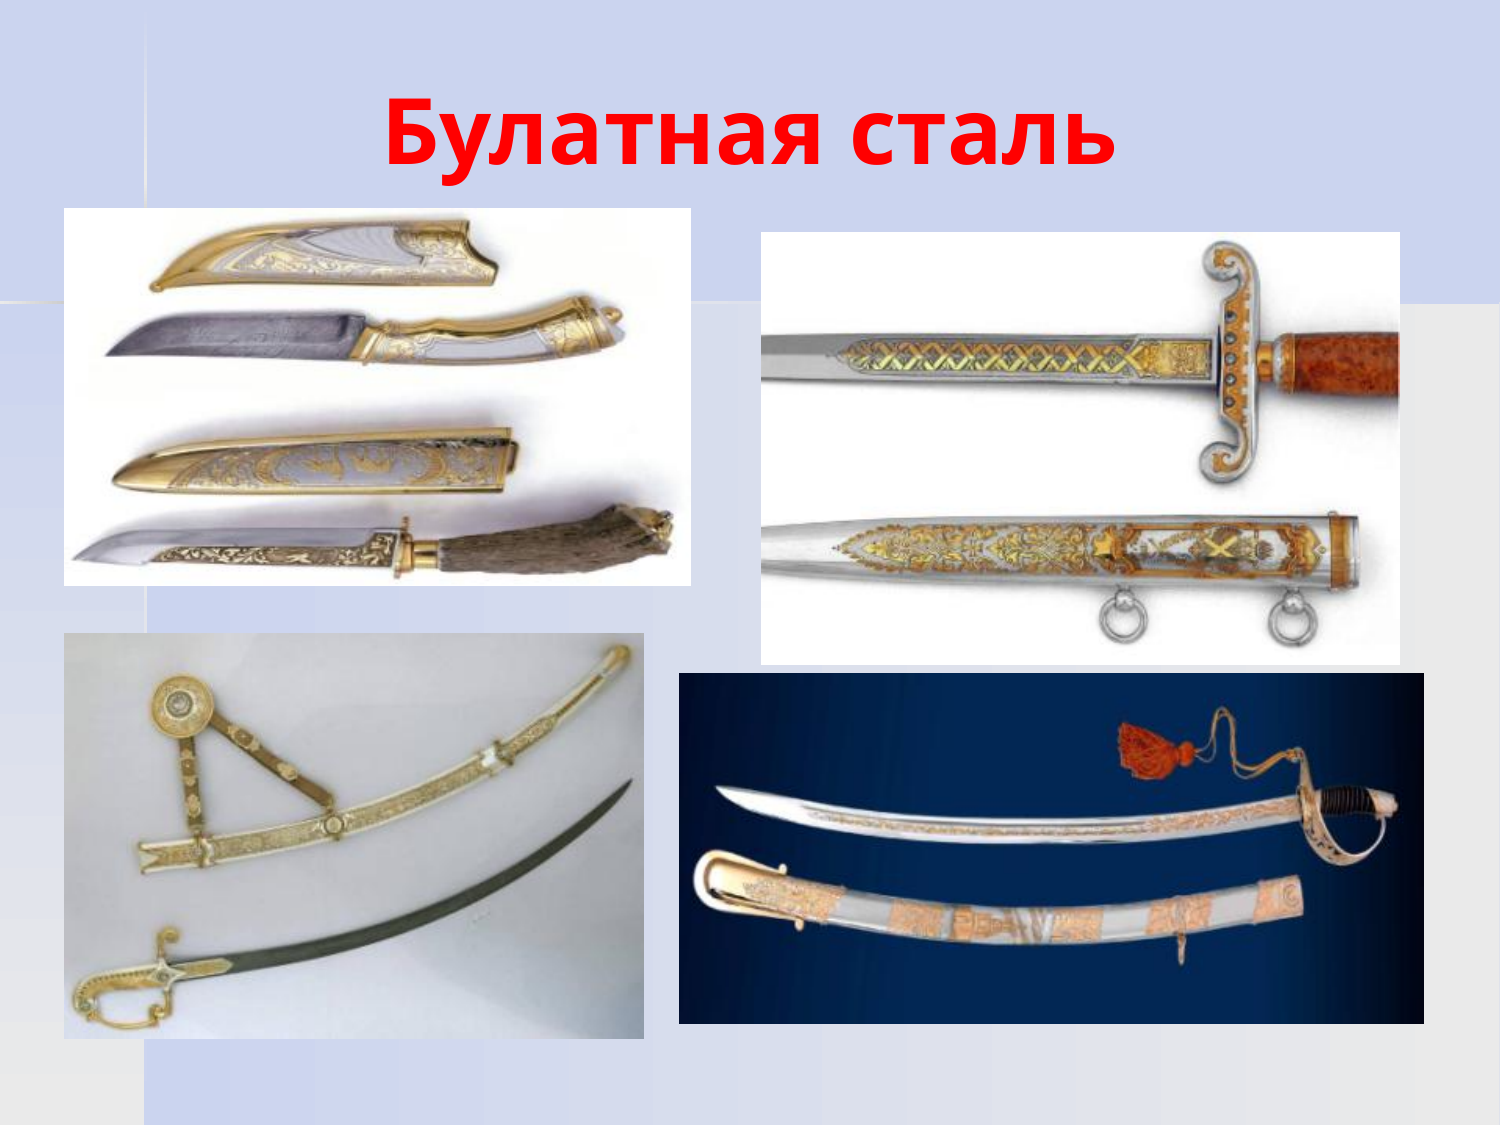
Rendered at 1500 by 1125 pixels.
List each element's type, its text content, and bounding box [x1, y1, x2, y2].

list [678, 673, 1425, 1024]
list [64, 632, 644, 1040]
title Булатная сталь [74, 47, 1426, 209]
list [761, 231, 1400, 666]
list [64, 208, 692, 586]
